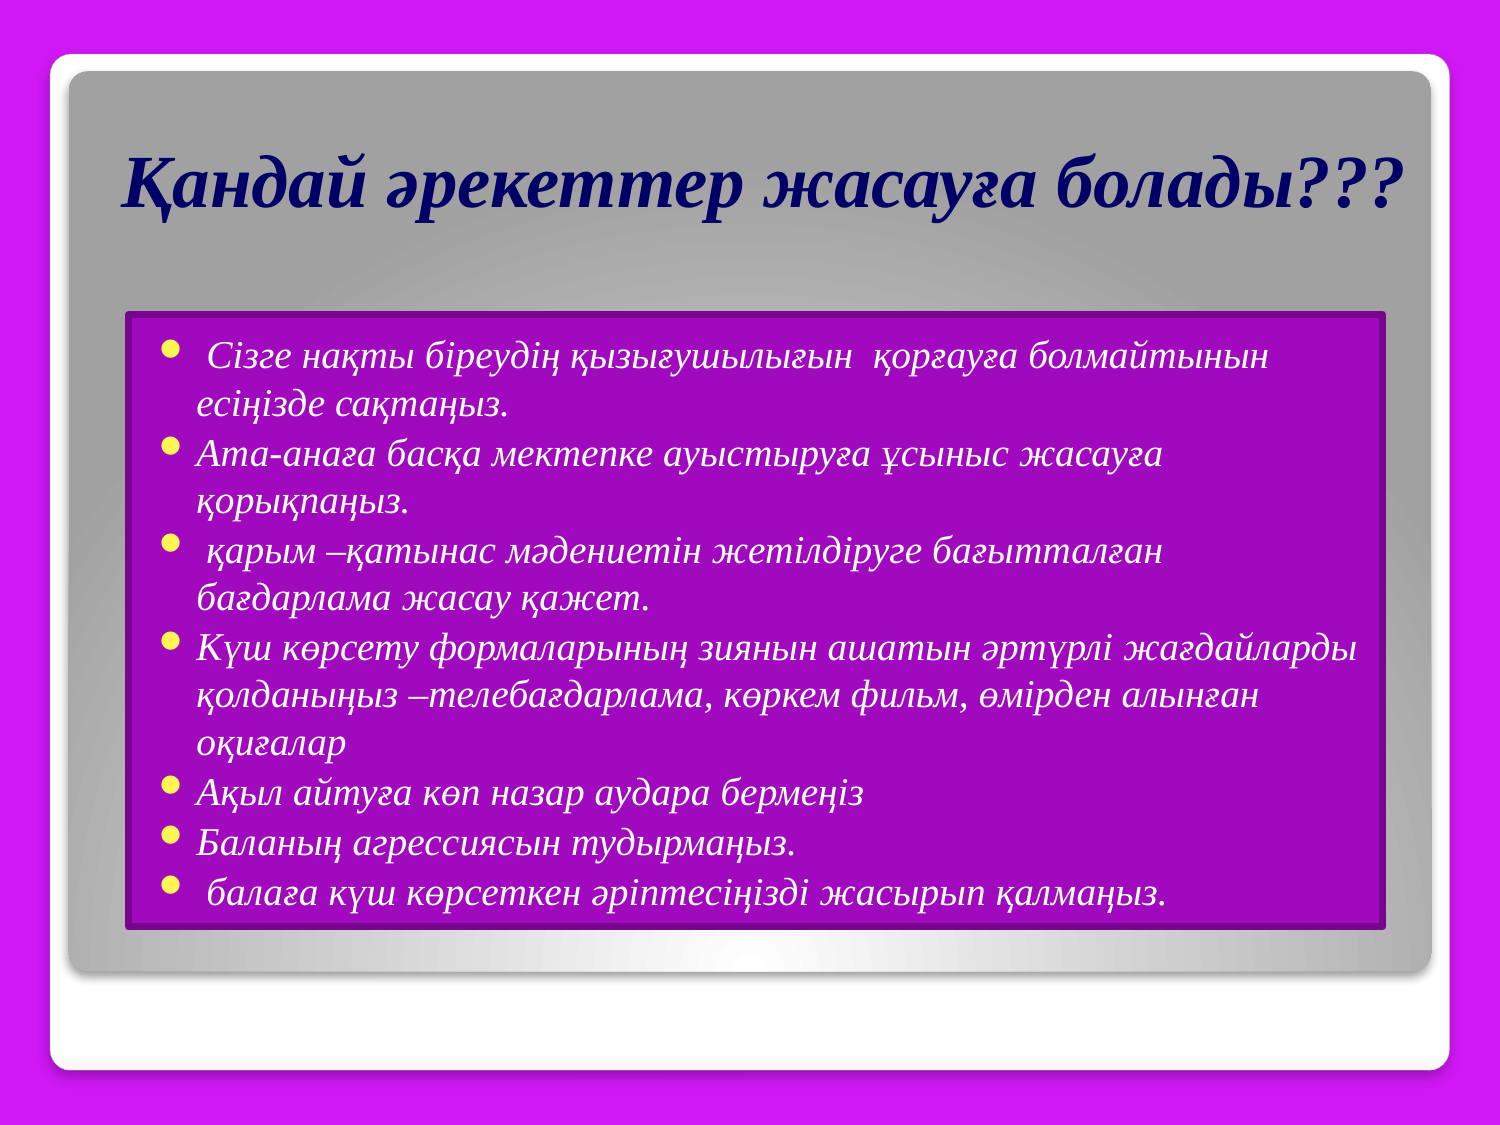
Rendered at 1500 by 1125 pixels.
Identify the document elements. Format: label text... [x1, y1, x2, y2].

text_box Қандай әрекеттер жасауға болады??? [107, 125, 1422, 231]
list Сізге нақты біреудің қызығушылығын қорғауға болмайтынын есіңізде сақтаңыз. Ата-анаға басқа мектепке ауыстыруға ұсыныс жасауға қорықпаңыз. қарым –қатынас мәдениетін жетілдіруге бағытталған бағдарлама жасау қажет. Күш көрсету формаларының зиянын ашатын әртүрлі жағдайларды қолданыңыз –телебағдарлама, көркем фильм, өмірден алынған оқиғалар Ақыл айтуға көп назар аудара бермеңіз Баланың агрессиясын тудырмаңыз. балаға күш көрсеткен әріптесіңізді жасырып қалмаңыз. [125, 311, 1386, 930]
